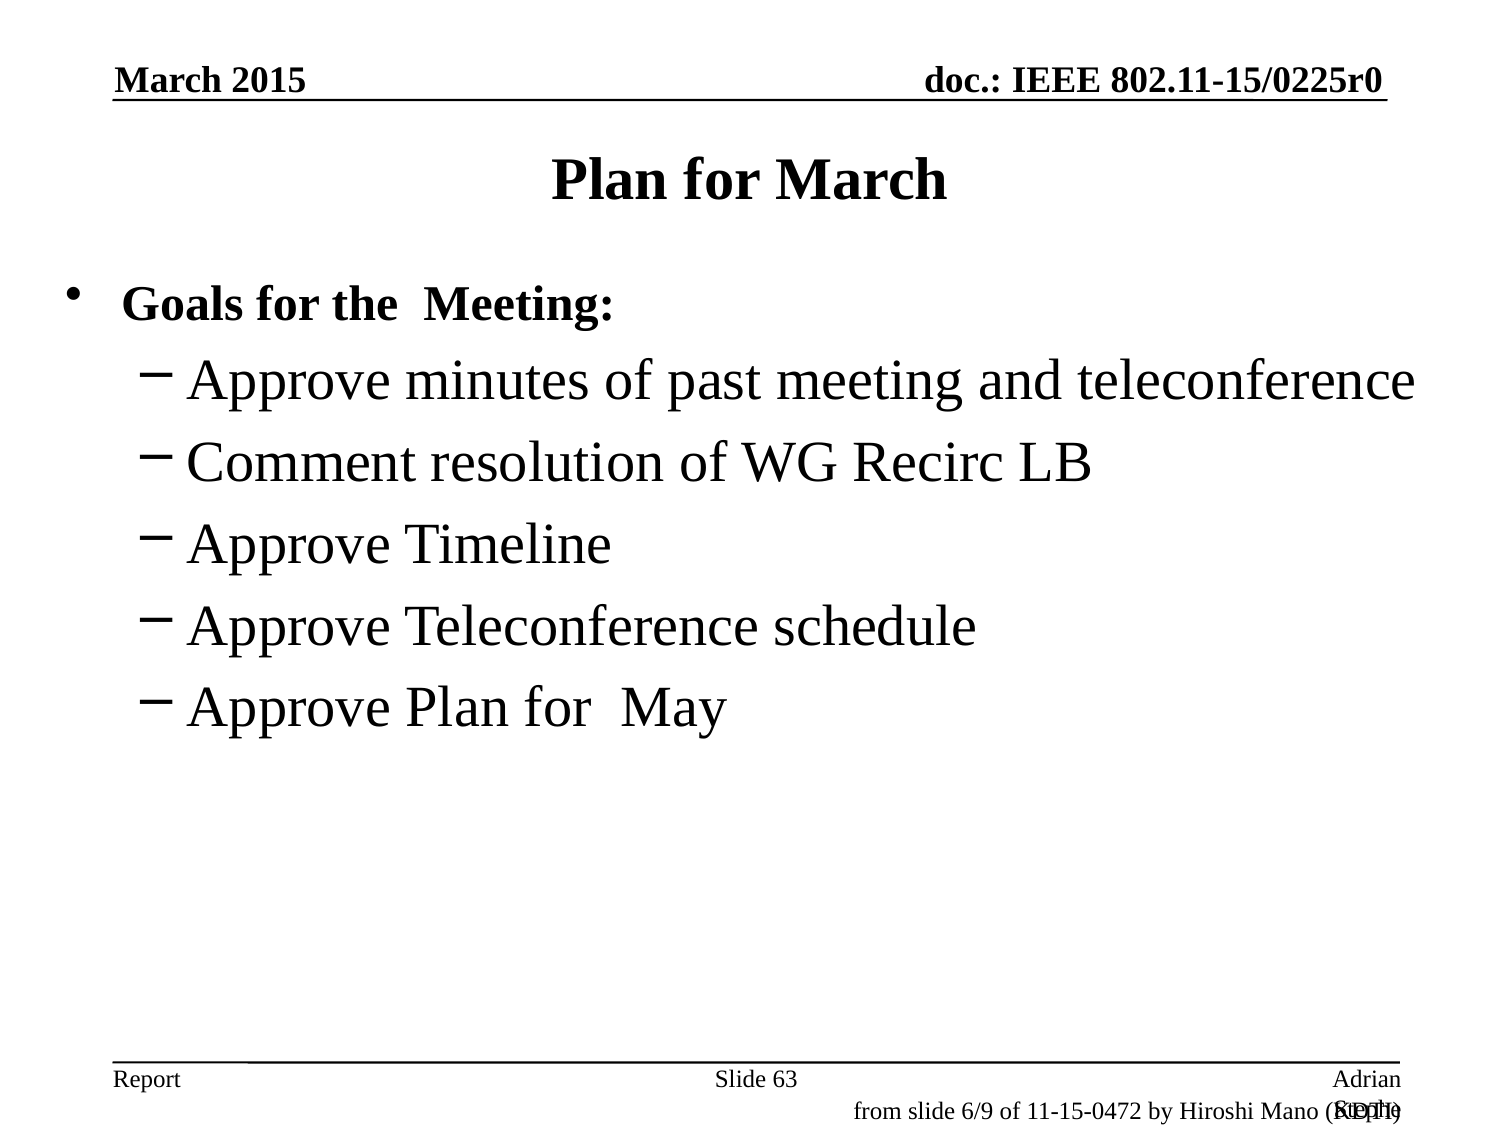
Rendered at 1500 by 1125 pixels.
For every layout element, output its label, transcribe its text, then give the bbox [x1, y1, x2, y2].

slide_number Slide 63 [711, 1061, 801, 1087]
text_box from slide 6/9 of 11-15-0472 by Hiroshi Mano (KDTI) [343, 1087, 1417, 1125]
title Plan for March [112, 112, 1388, 238]
footer Adrian Stephens, Intel Corporation [1324, 1061, 1402, 1087]
list Goals for the Meeting: Approve minutes of past meeting and teleconference Comment resolution of WG Recirc LB Approve Timeline Approve Teleconference schedule Approve Plan for May [50, 262, 1450, 1038]
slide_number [114, 54, 374, 101]
